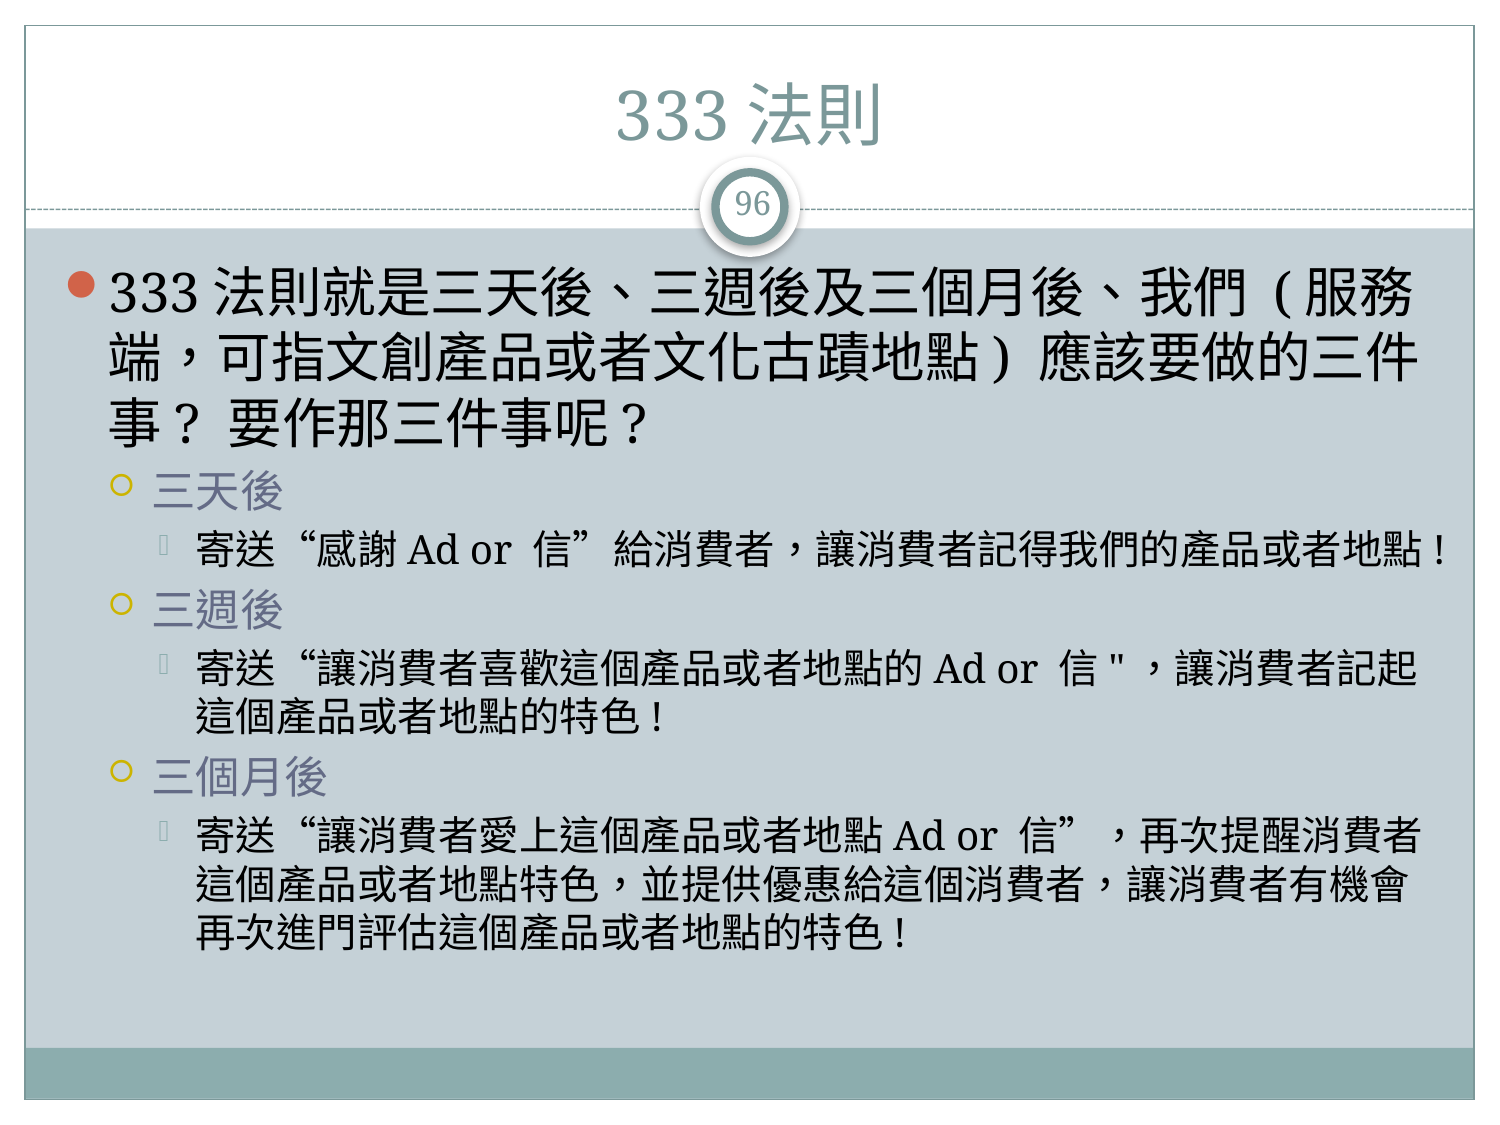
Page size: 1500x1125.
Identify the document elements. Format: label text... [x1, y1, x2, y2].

title 333法則 [49, 37, 1450, 162]
list 333法則就是三天後、三週後及三個月後、我們 (服務端，可指文創產品或者文化古蹟地點) 應該要做的三件事? 要作那三件事呢? 三天後 寄送“感謝Ad or 信”給消費者，讓消費者記得我們的產品或者地點! 三週後 寄送“讓消費者喜歡這個產品或者地點的Ad or 信"，讓消費者記起這個產品或者地點的特色! 三個月後 寄送“讓消費者愛上這個產品或者地點Ad or 信”，再次提醒消費者這個產品或者地點特色，並提供優惠給這個消費者，讓消費者有機會再次進門評估這個產品或者地點的特色! [49, 250, 1445, 1001]
slide_number 96 [715, 168, 791, 241]
